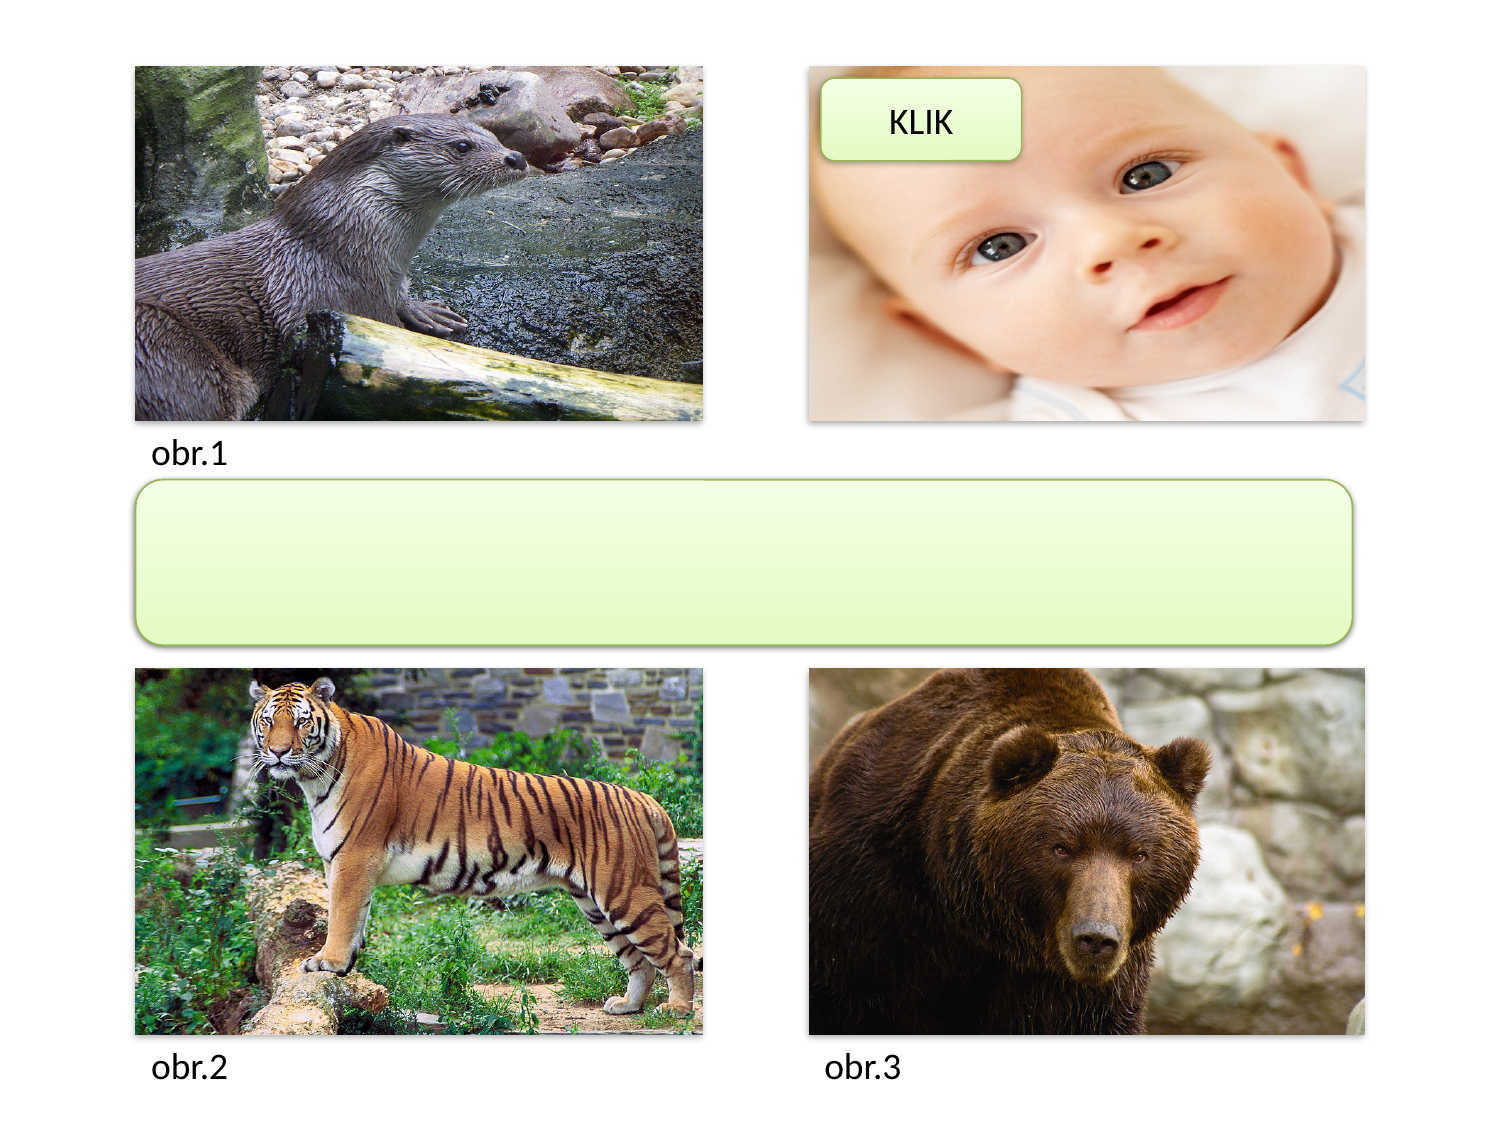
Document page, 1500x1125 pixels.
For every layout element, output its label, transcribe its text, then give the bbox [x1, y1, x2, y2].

picture [808, 668, 1365, 1036]
picture [135, 66, 703, 421]
picture [808, 66, 1365, 421]
text_box obr.2 [136, 1044, 244, 1095]
text_box obr.3 [809, 1044, 917, 1095]
text_box [134, 478, 1354, 646]
text_box obr.1 [136, 429, 244, 481]
picture [135, 668, 703, 1036]
